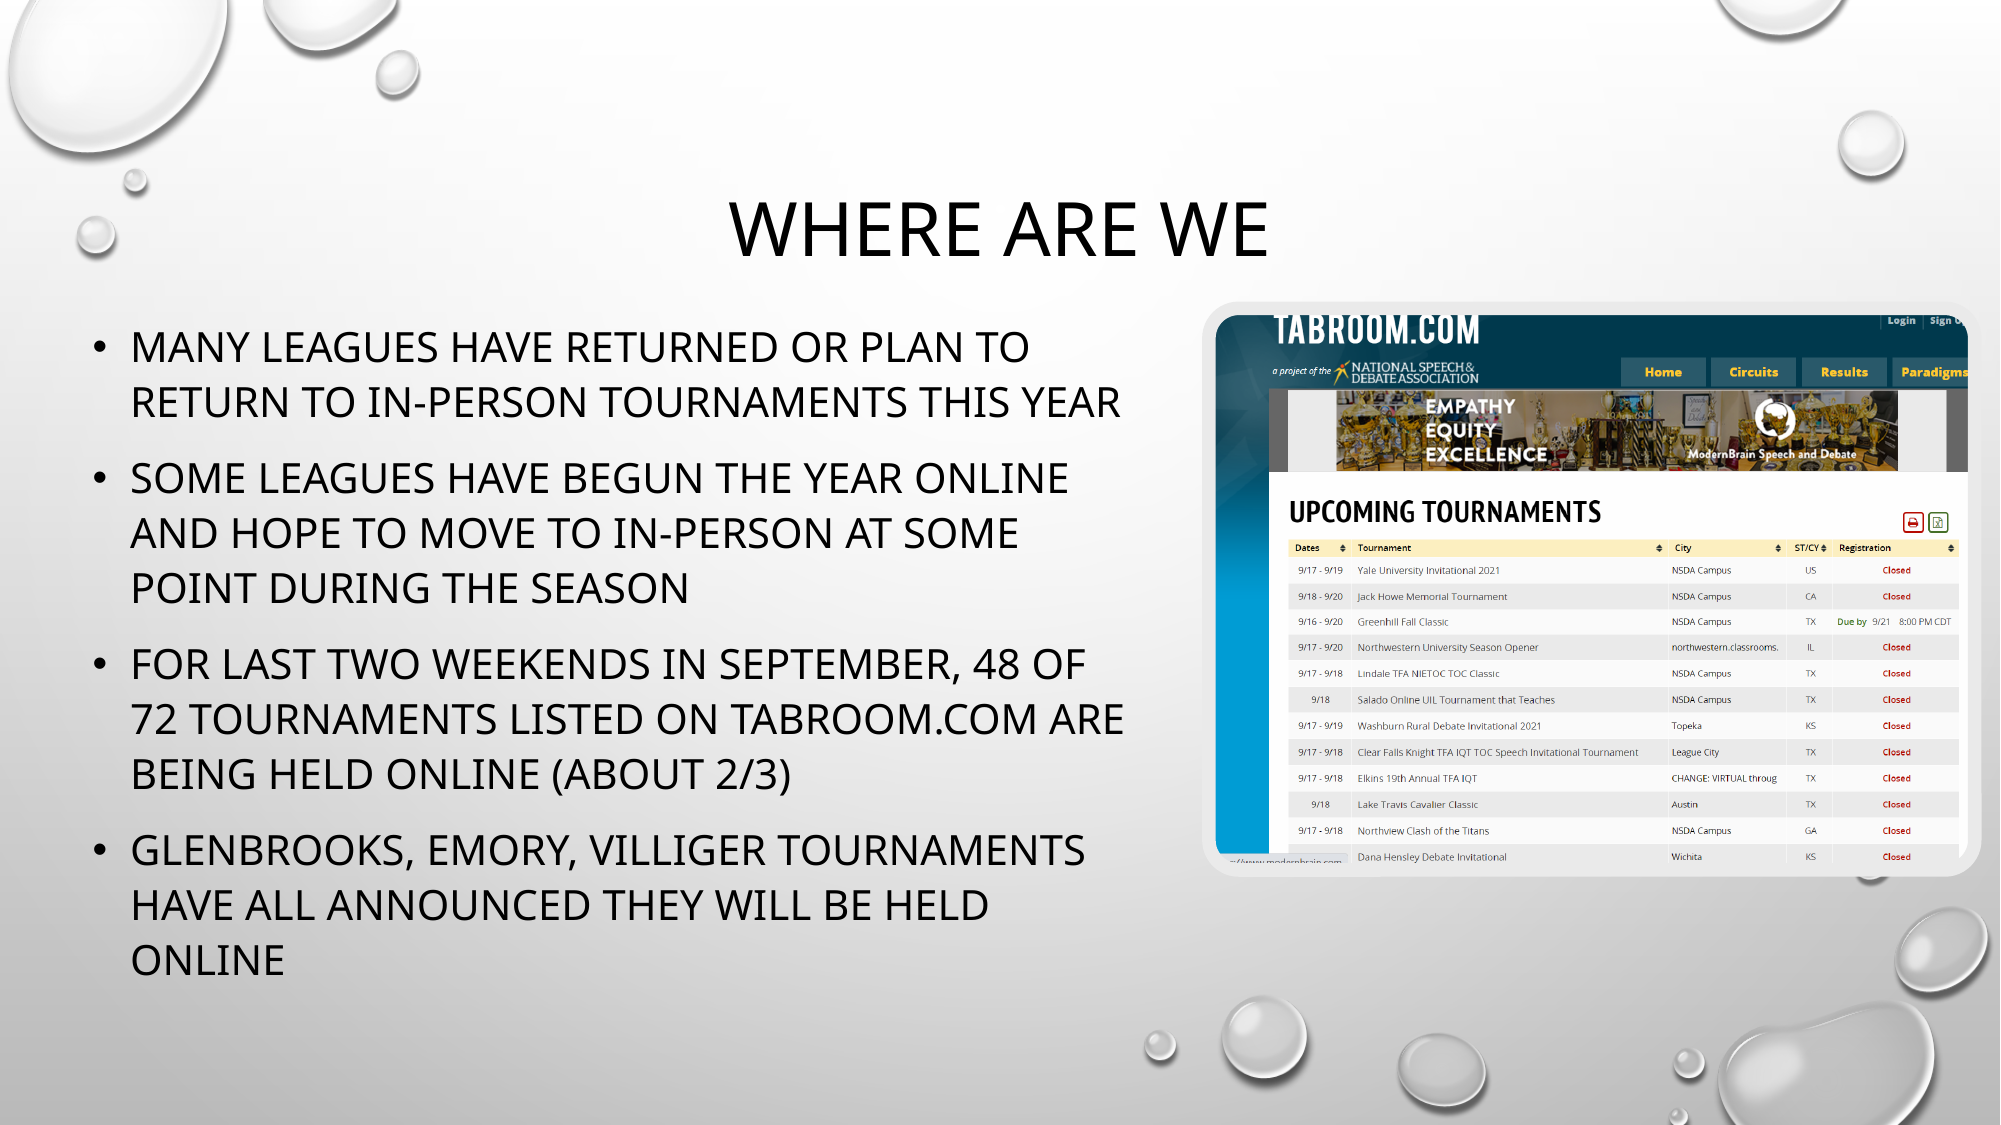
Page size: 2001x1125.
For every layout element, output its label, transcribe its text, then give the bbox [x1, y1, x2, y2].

title Where are we [149, 101, 1851, 364]
list Many leagues have returned or plan to return to in-person tournaments this year Some leagues have begun the year online and hope to move to in-person at some point during the season For last two weekends in September, 48 of 72 tournaments listed on tabroom.com are being held online (about 2/3) Glenbrooks, emory, villiger tournaments have all announced they will be held online [77, 308, 1150, 1065]
picture [0, 0, 2000, 1125]
